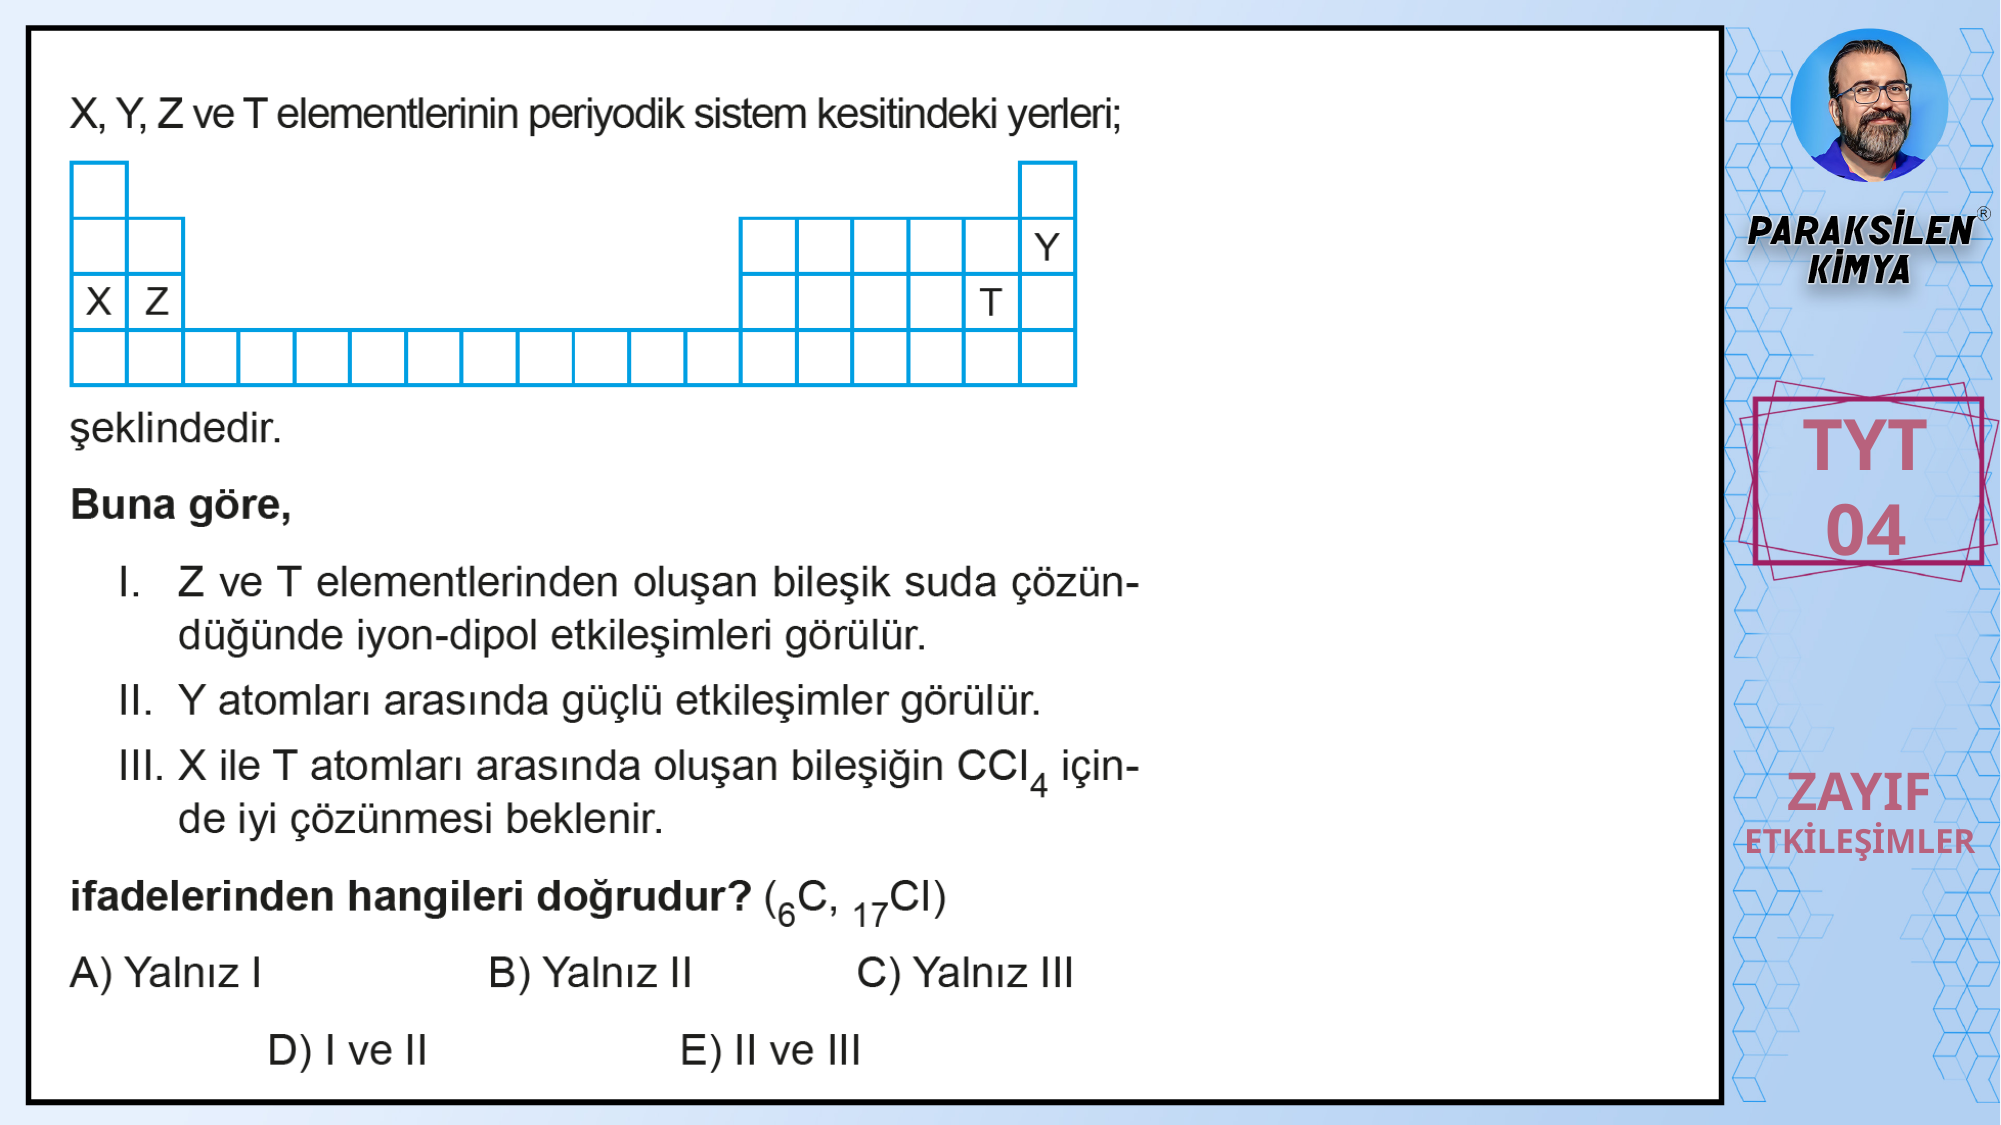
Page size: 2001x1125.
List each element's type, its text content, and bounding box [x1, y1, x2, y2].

text_box TYT 04 [1755, 392, 1977, 577]
picture [0, 0, 2001, 1125]
text_box ZAYIF ETKİLEŞİMLER [1719, 750, 2000, 868]
